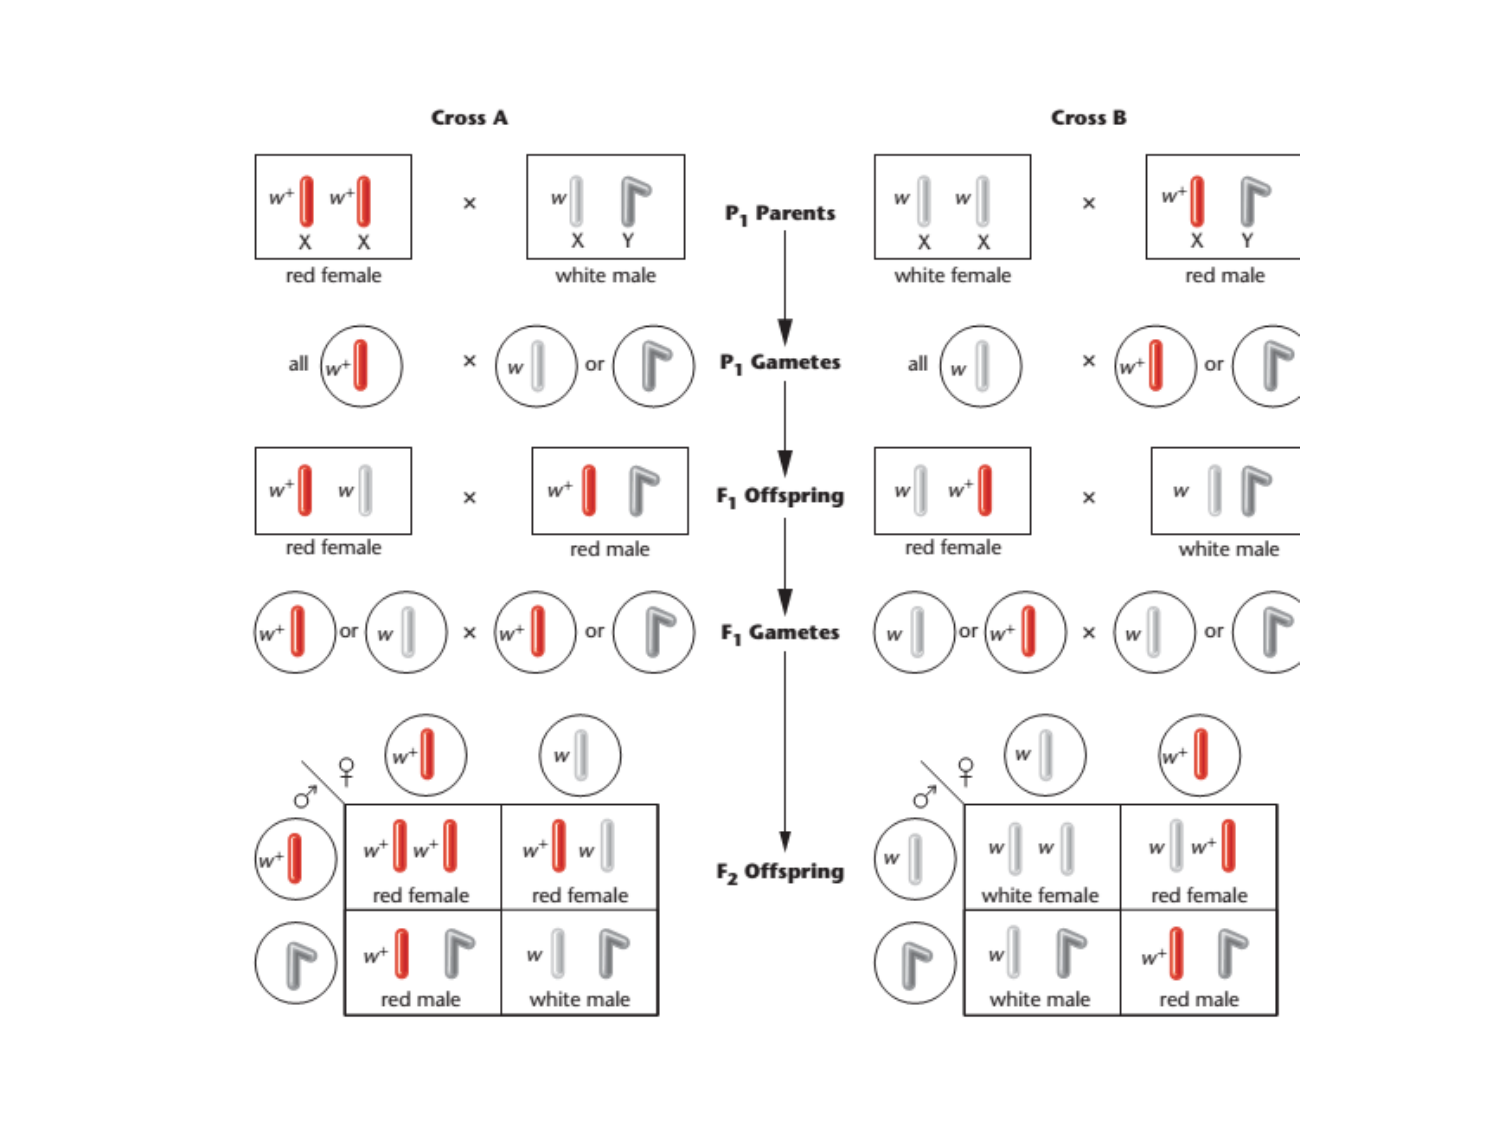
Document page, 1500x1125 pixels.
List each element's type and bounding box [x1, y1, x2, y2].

picture [197, 99, 1301, 1024]
